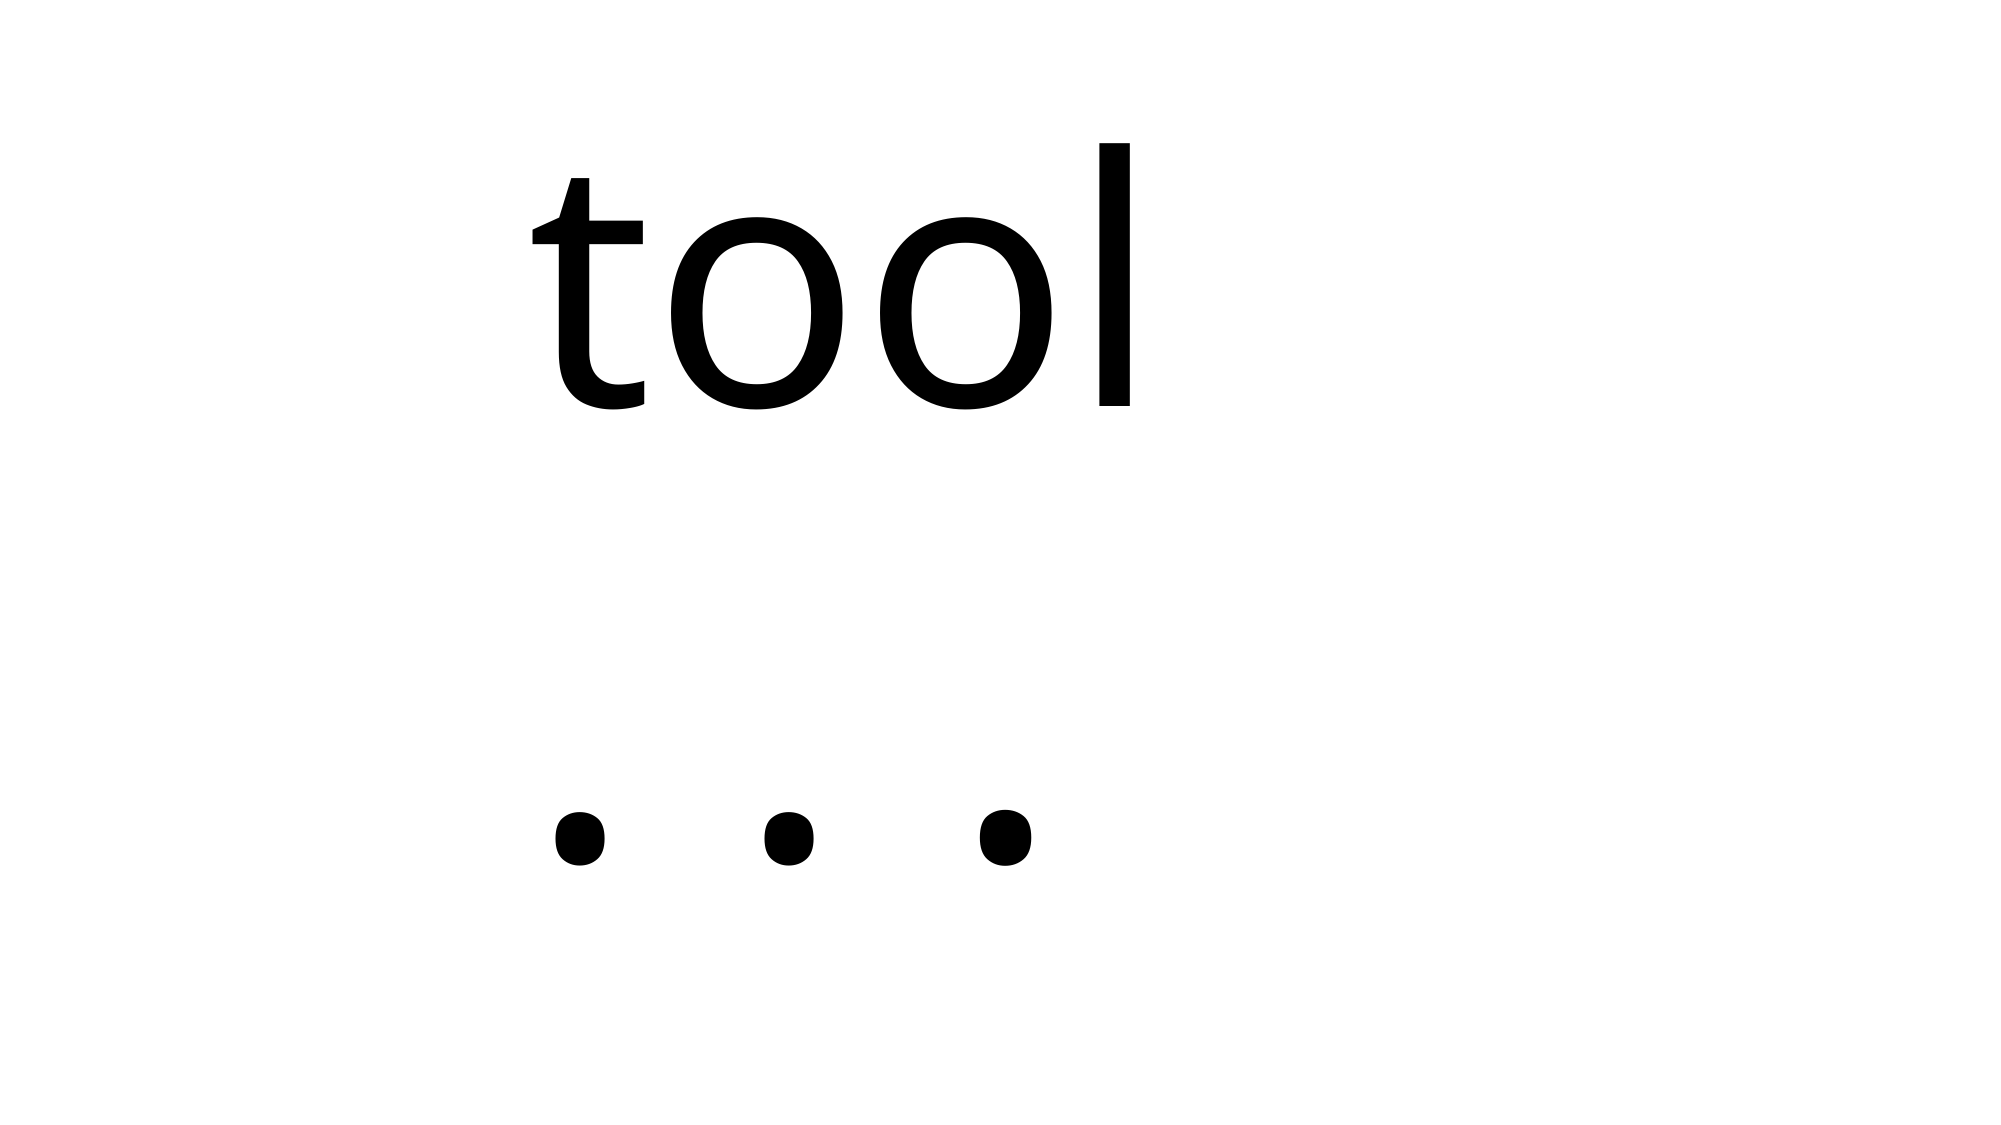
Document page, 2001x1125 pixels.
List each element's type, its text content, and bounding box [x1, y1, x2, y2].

list tool . . . [512, 100, 1594, 1055]
